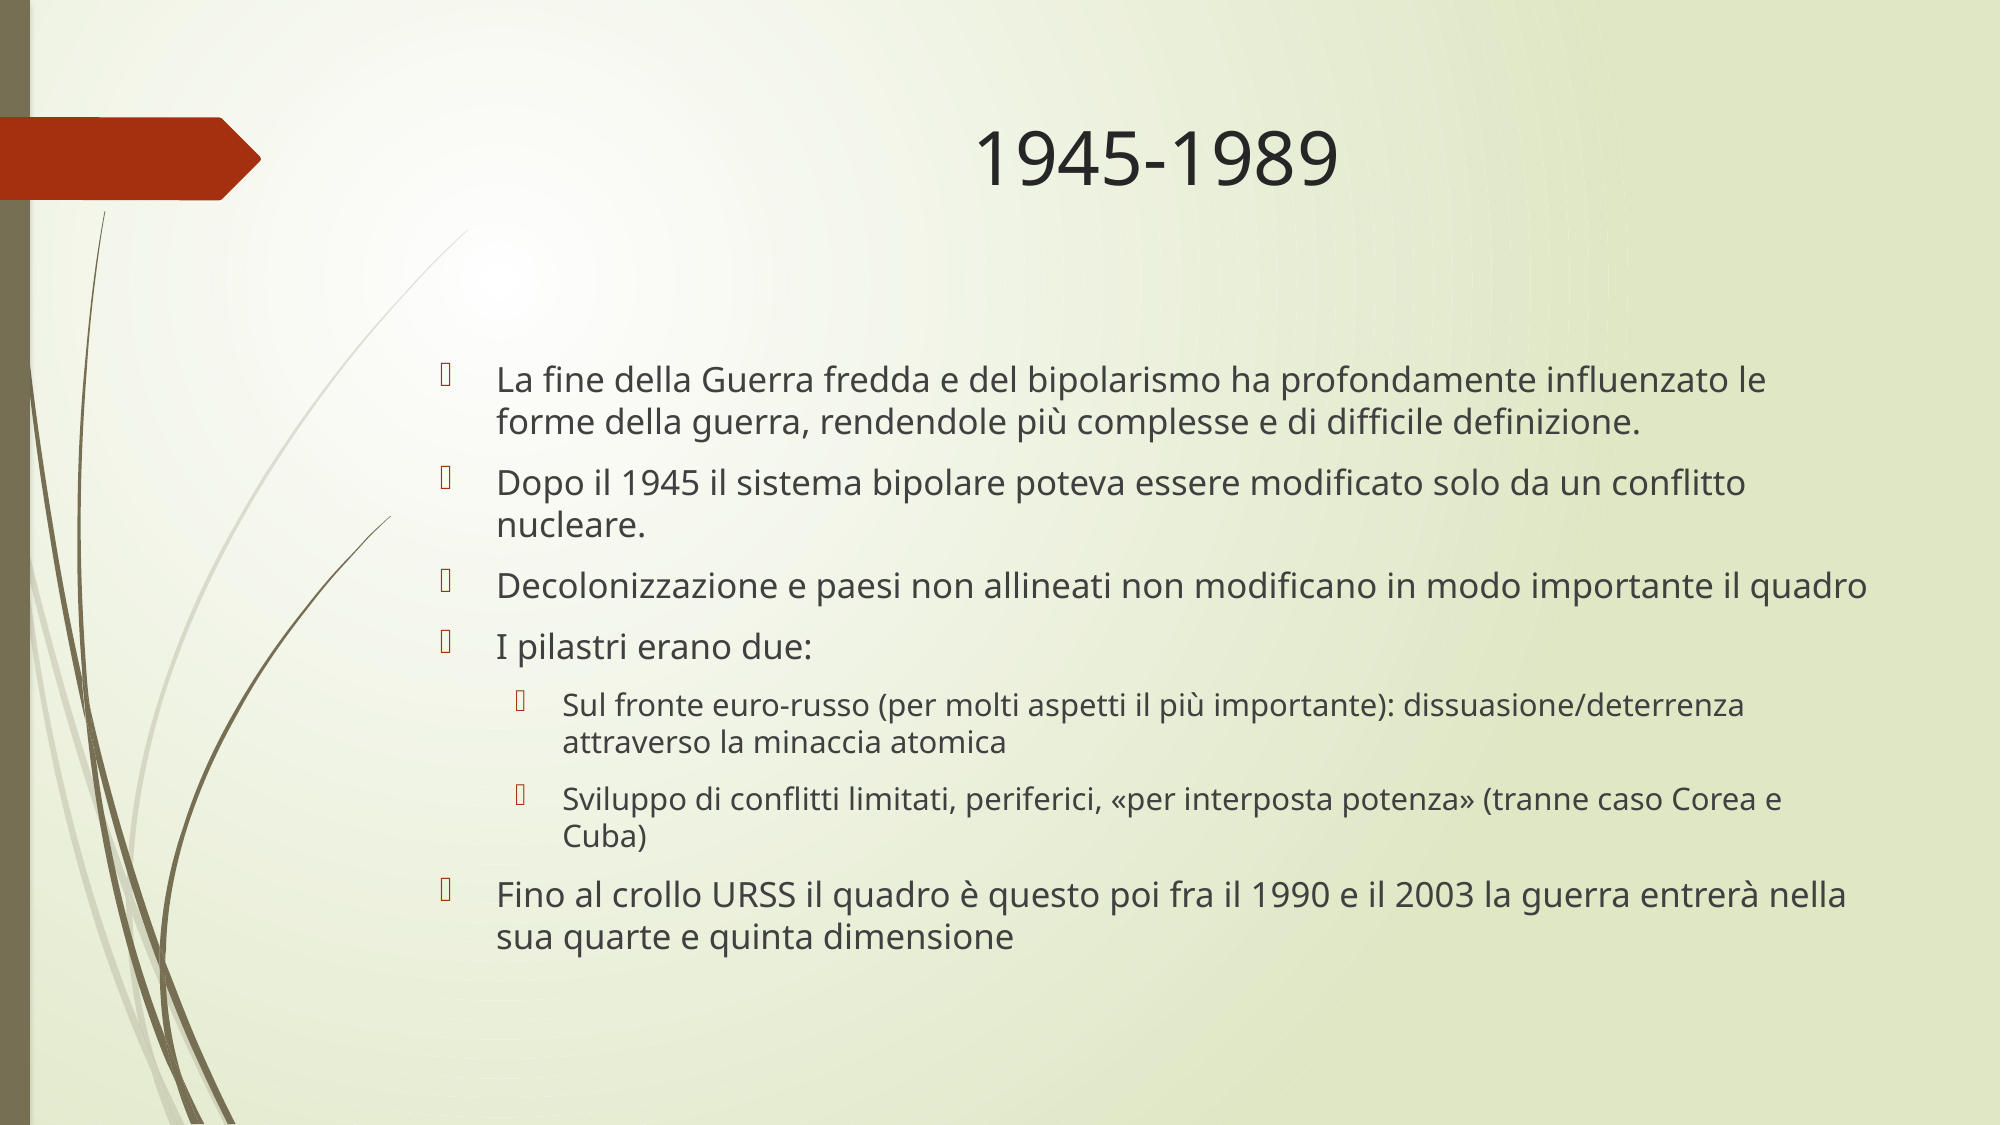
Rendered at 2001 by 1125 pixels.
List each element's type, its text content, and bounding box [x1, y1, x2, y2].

list La fine della Guerra fredda e del bipolarismo ha profondamente influenzato le forme della guerra, rendendole più complesse e di difficile definizione. Dopo il 1945 il sistema bipolare poteva essere modificato solo da un conflitto nucleare. Decolonizzazione e paesi non allineati non modificano in modo importante il quadro I pilastri erano due: Sul fronte euro-russo (per molti aspetti il più importante): dissuasione/deterrenza attraverso la minaccia atomica Sviluppo di conflitti limitati, periferici, «per interposta potenza» (tranne caso Corea e Cuba) Fino al crollo URSS il quadro è questo poi fra il 1990 e il 2003 la guerra entrerà nella sua quarte e quinta dimensione [424, 350, 1888, 970]
title 1945-1989 [425, 102, 1888, 313]
